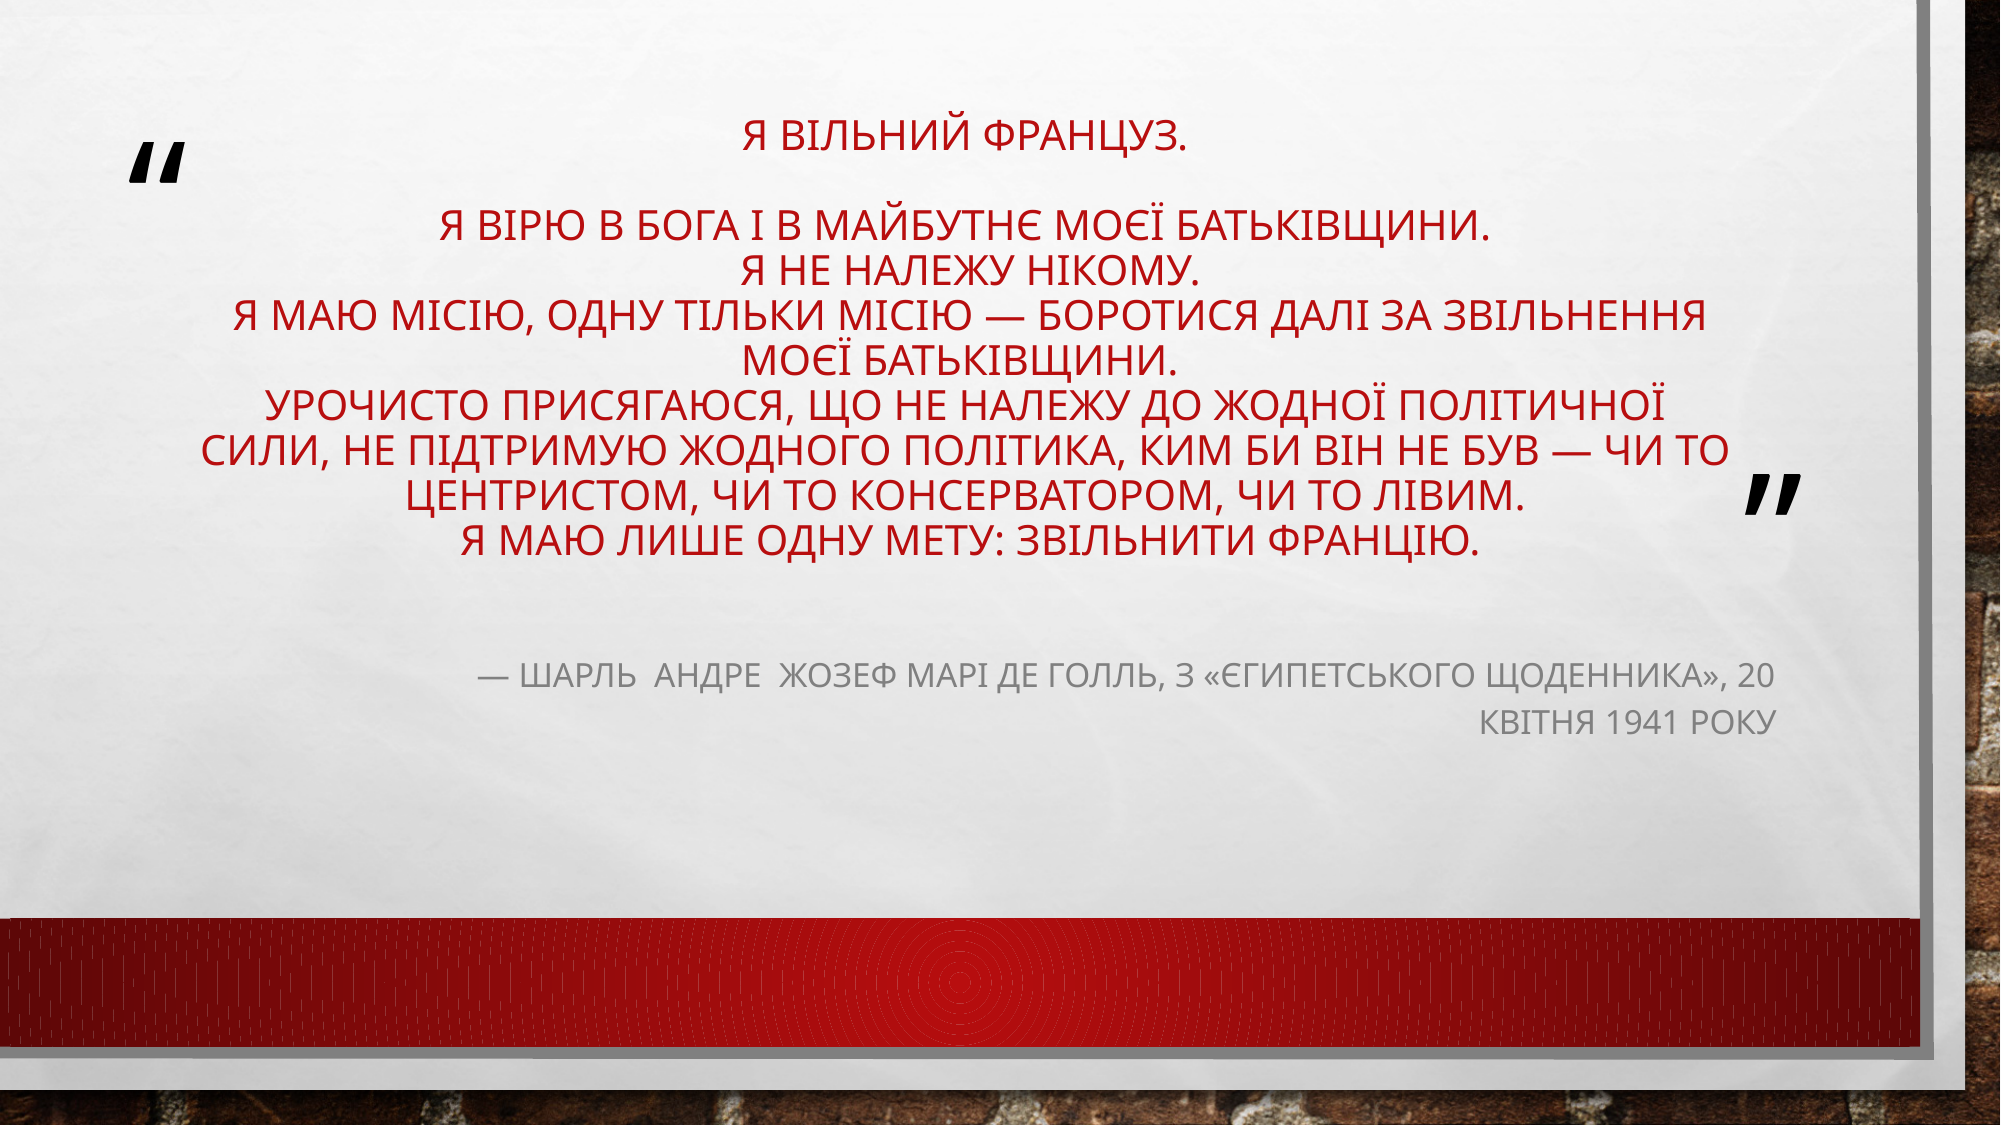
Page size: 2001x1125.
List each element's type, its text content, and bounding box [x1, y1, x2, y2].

list — Шарль Андре Жозеф Марі де Голль, З «Єгипетського щоденника», 20 квітня 1941 року [370, 638, 1793, 701]
title Я вільний француз. Я вірю в Бога і в майбутнє моєї батьківщини. Я не належу нікому. Я маю місію, одну тільки місію — боротися далі за звільнення моєї батьківщини. Урочисто присягаюся, що не належу до жодної політичної сили, не підтримую жодного політика, ким би він не був — чи то центристом, чи то консерватором, чи то лівим. Я маю лише одну мету: звільнити Францію. [184, 112, 1747, 566]
picture [0, 0, 2000, 1125]
